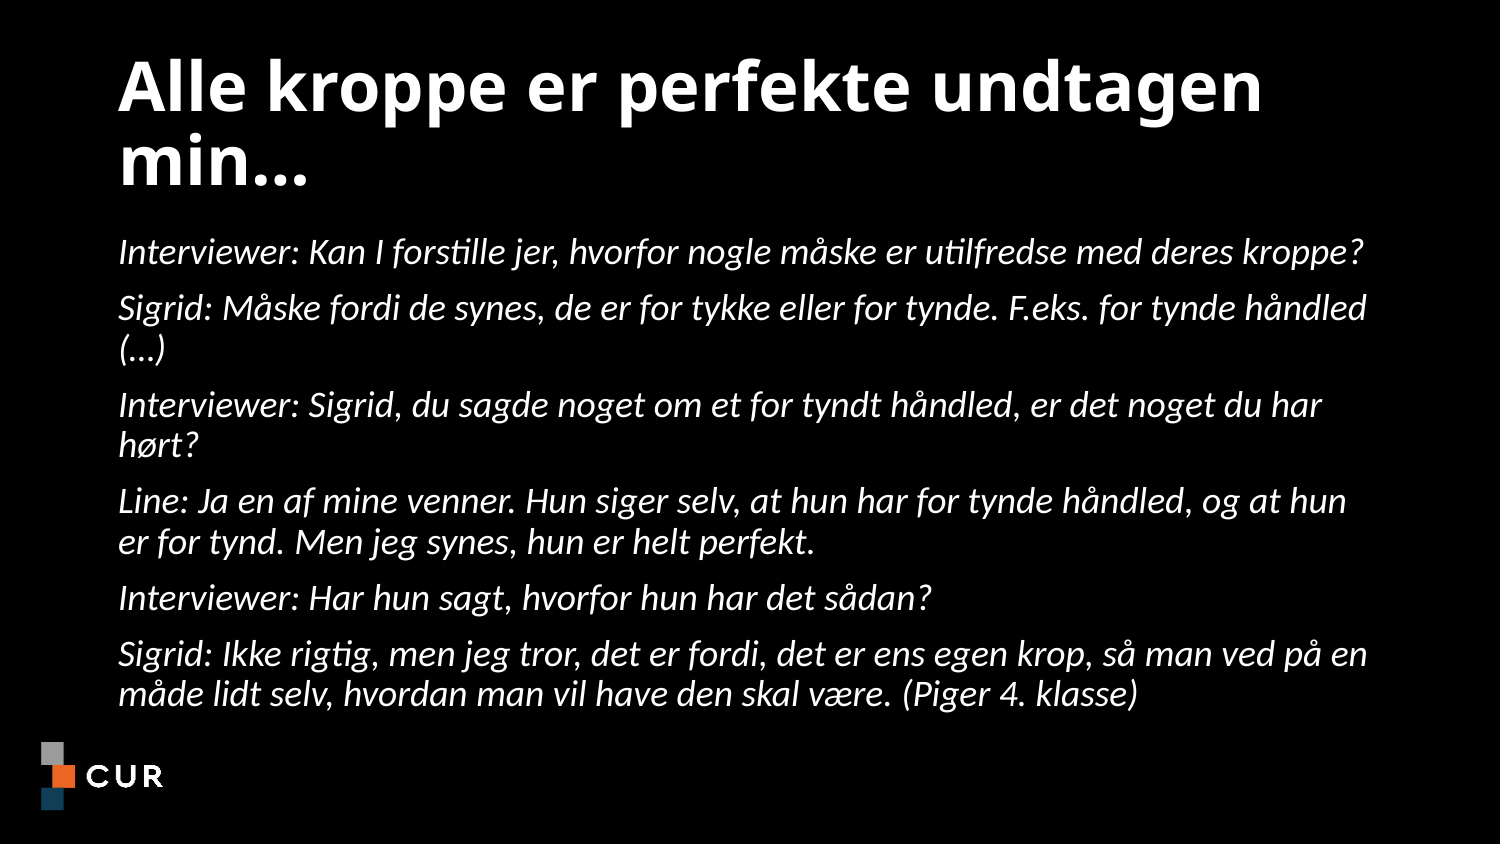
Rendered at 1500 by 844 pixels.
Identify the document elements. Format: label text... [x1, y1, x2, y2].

title Alle kroppe er perfekte undtagen min… [103, 44, 1397, 208]
list Interviewer: Kan I forstille jer, hvorfor nogle måske er utilfredse med deres kroppe? Sigrid: Måske fordi de synes, de er for tykke eller for tynde. F.eks. for tynde håndled (…) Interviewer: Sigrid, du sagde noget om et for tyndt håndled, er det noget du har hørt? Line: Ja en af mine venner. Hun siger selv, at hun har for tynde håndled, og at hun er for tynd. Men jeg synes, hun er helt perfekt. Interviewer: Har hun sagt, hvorfor hun har det sådan? Sigrid: Ikke rigtig, men jeg tror, det er fordi, det er ens egen krop, så man ved på en måde lidt selv, hvordan man vil have den skal være. (Piger 4. klasse) [103, 224, 1397, 760]
picture [29, 738, 167, 819]
